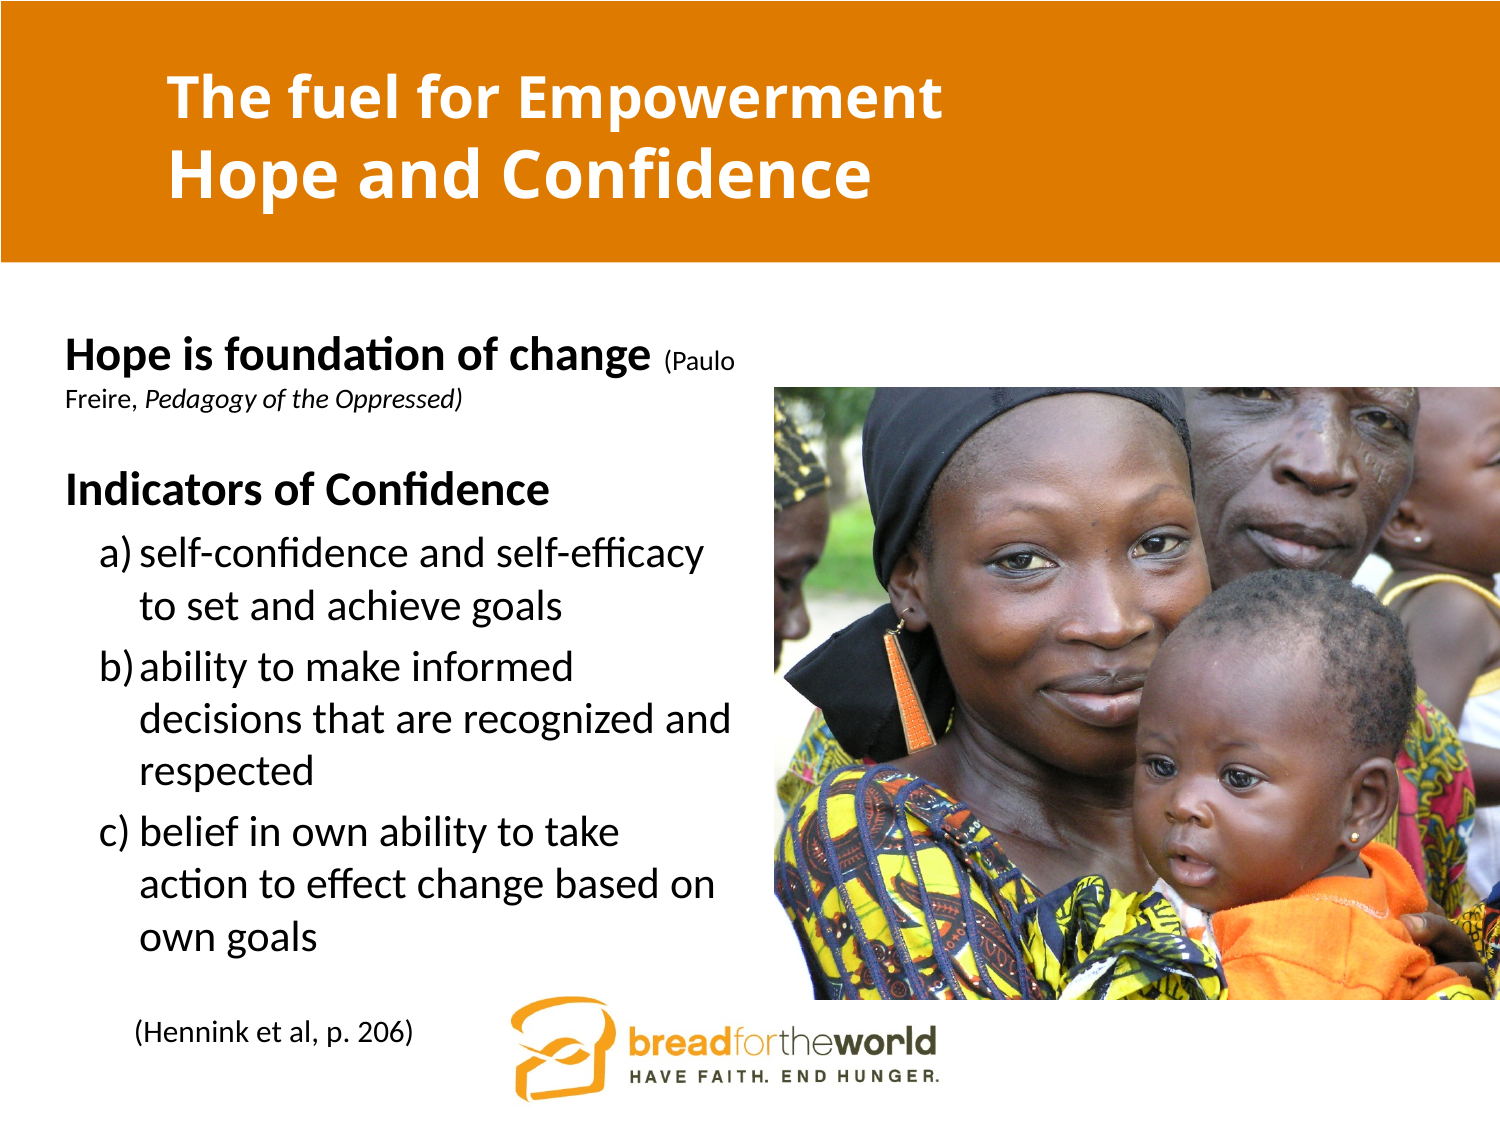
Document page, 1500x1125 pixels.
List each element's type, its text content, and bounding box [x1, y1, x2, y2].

text_box The fuel for Empowerment Hope and Confidence [1, 1, 1500, 263]
list Hope is foundation of change (Paulo Freire, Pedagogy of the Oppressed) Indicators of Confidence self-confidence and self-efficacy to set and achieve goals ability to make informed decisions that are recognized and respected belief in own ability to take action to effect change based on own goals (Hennink et al, p. 206) [50, 275, 752, 1063]
picture [499, 387, 1500, 1113]
